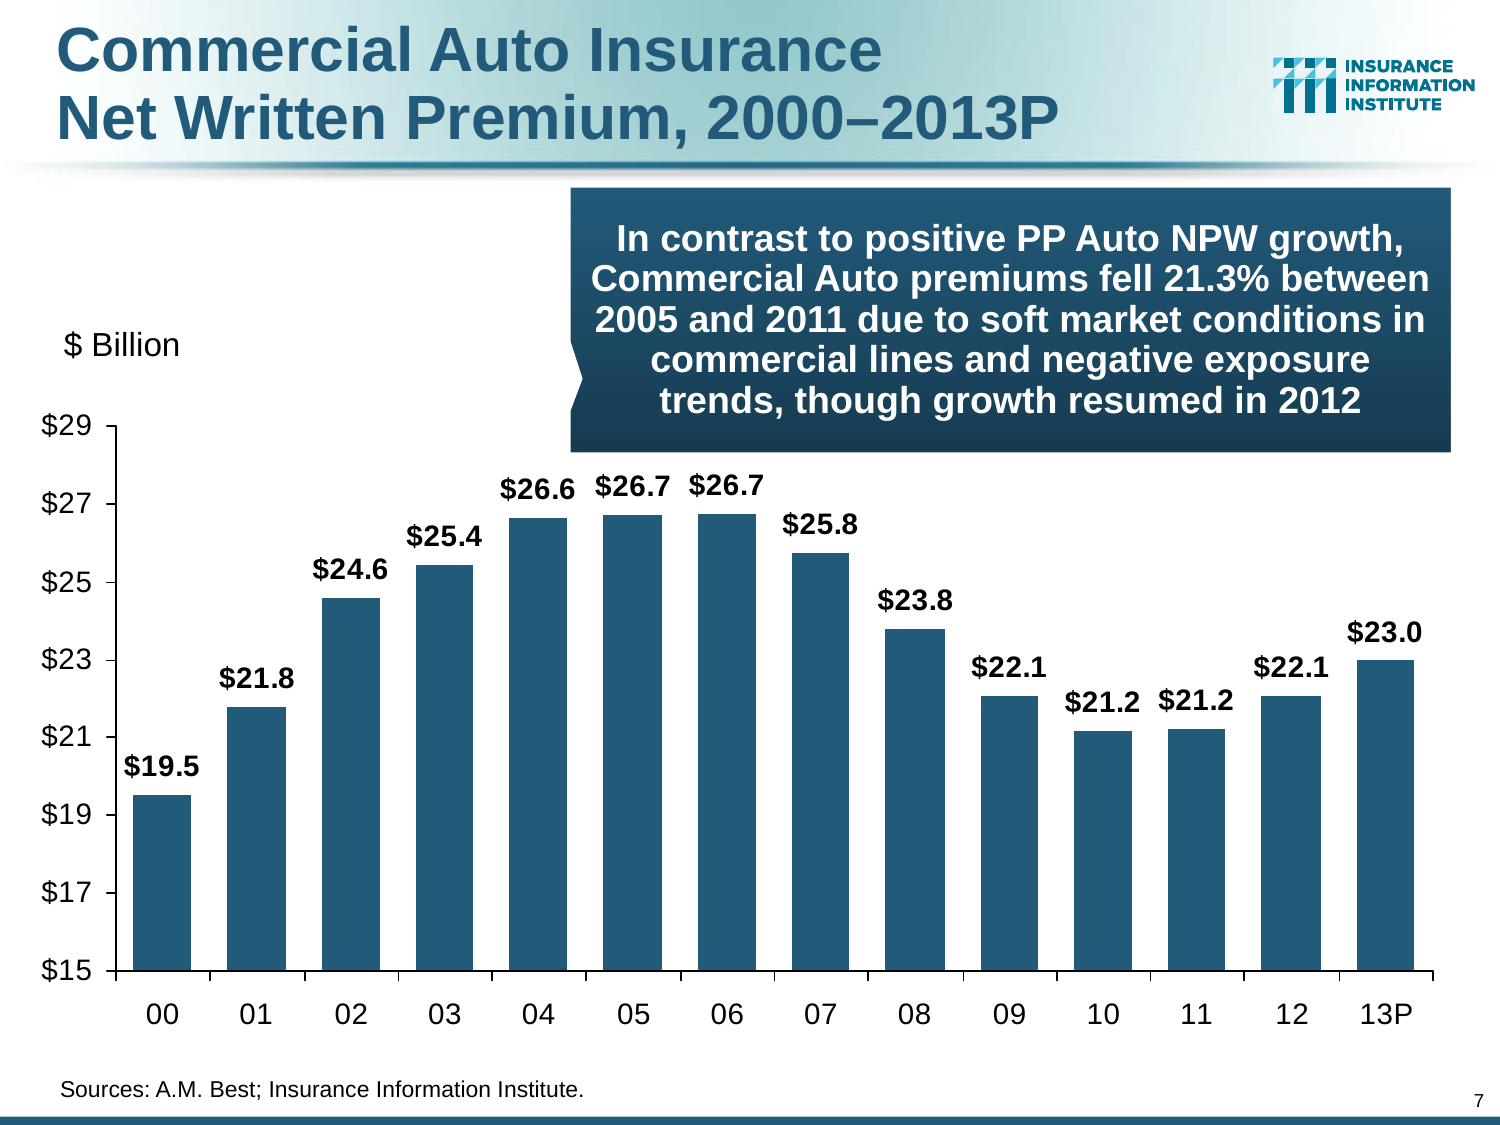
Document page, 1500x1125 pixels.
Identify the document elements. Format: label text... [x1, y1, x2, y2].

slide_number 7 [1410, 1091, 1485, 1112]
text_box In contrast to positive PP Auto NPW growth, Commercial Auto premiums fell 21.3% between 2005 and 2011 due to soft market conditions in commercial lines and negative exposure trends, though growth resumed in 2012 [568, 185, 1454, 455]
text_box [28, 391, 1441, 1047]
text_box Sources: A.M. Best; Insurance Information Institute. [0, 1045, 1333, 1125]
picture [0, 0, 1500, 189]
text_box $ Billion [48, 316, 263, 371]
title Commercial Auto Insurance Net Written Premium, 2000–2013P [48, 14, 1264, 157]
